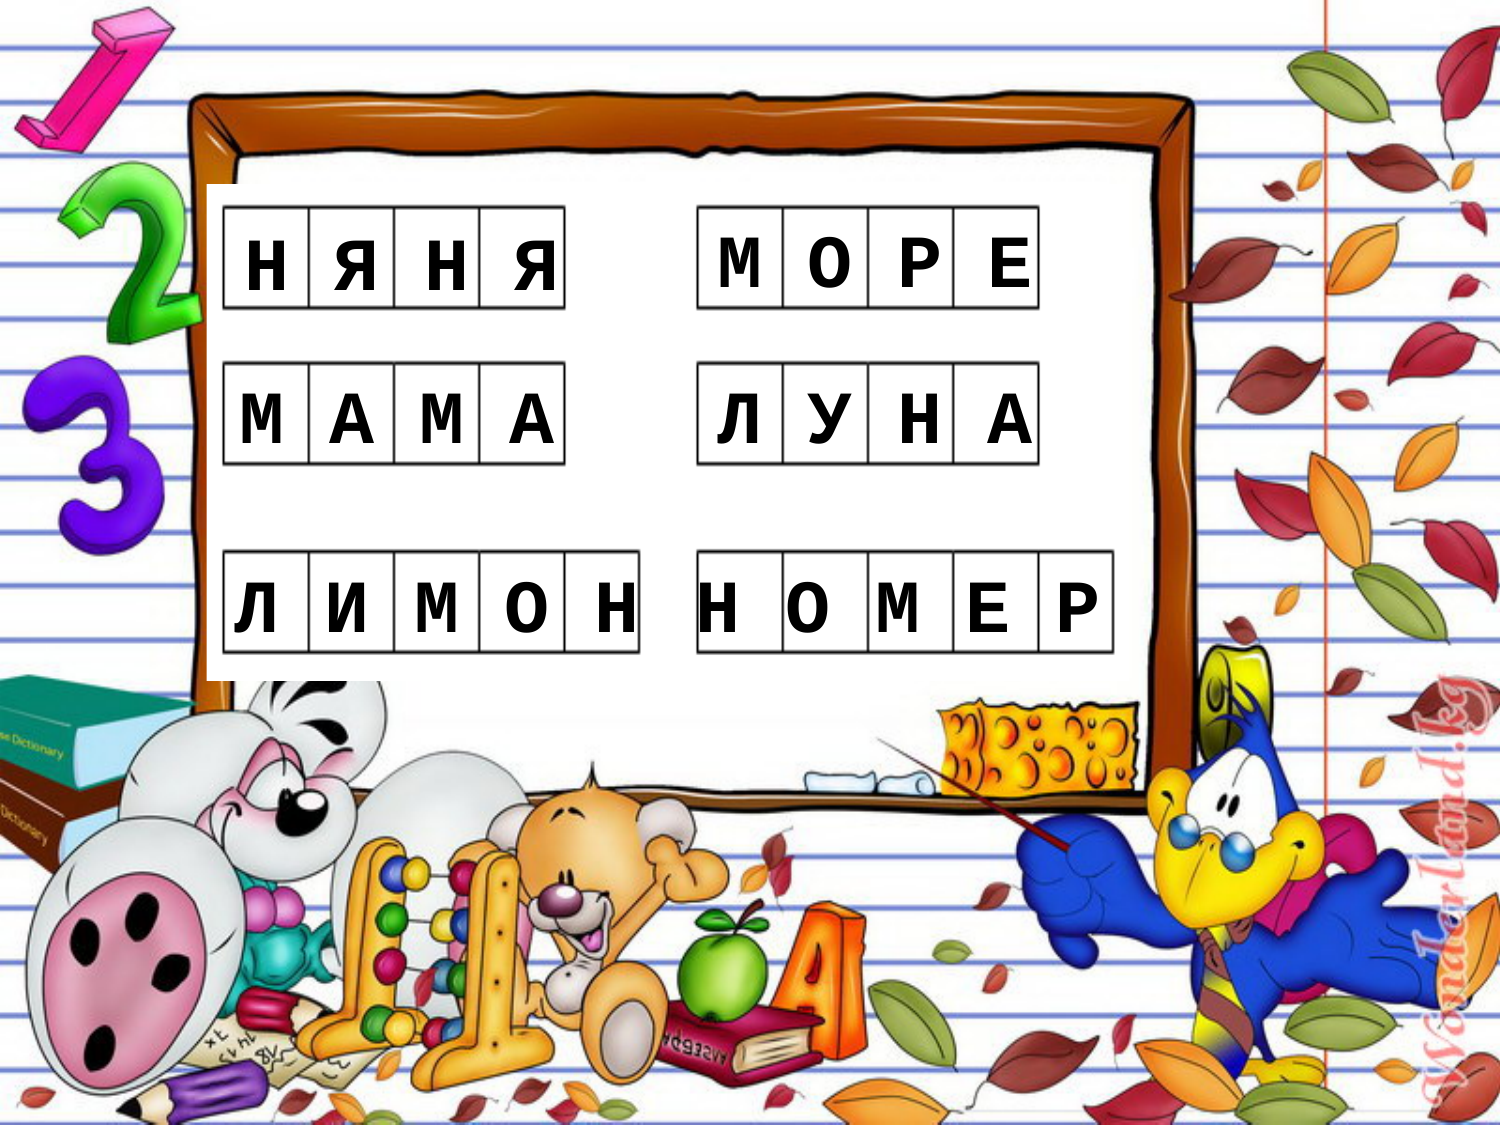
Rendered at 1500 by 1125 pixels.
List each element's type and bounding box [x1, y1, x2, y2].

text_box [206, 184, 1132, 681]
picture [0, 0, 1500, 1125]
